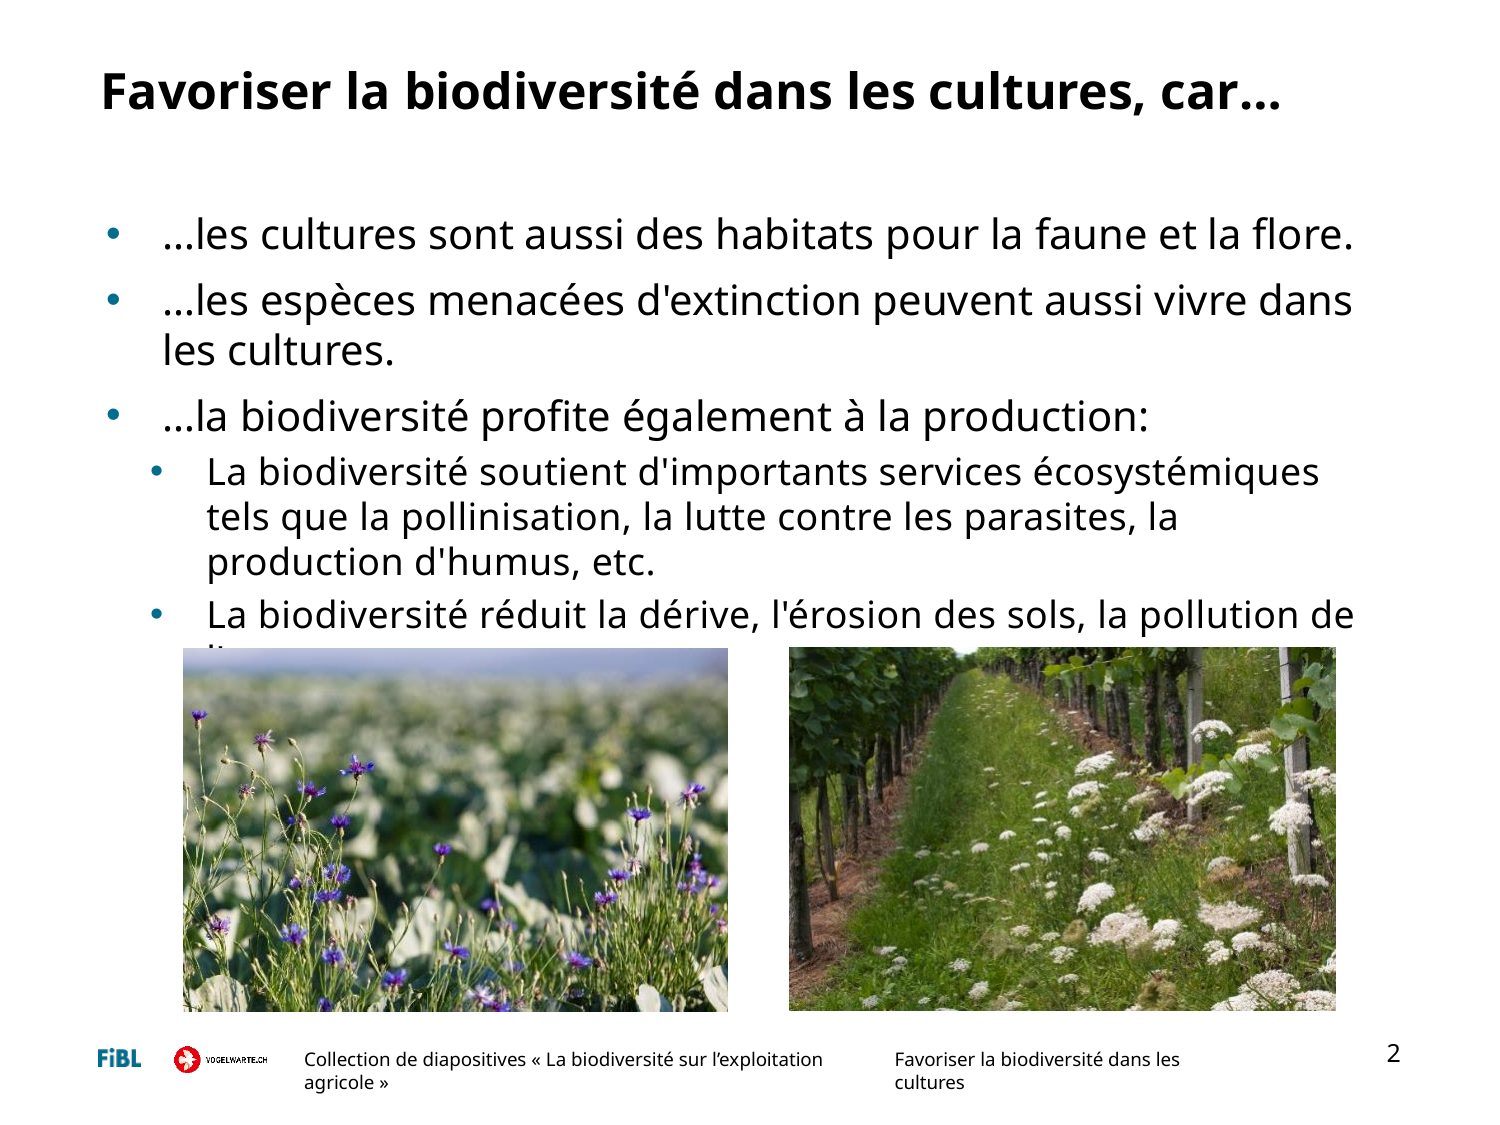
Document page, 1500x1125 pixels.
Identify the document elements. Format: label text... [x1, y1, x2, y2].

list …les cultures sont aussi des habitats pour la faune et la flore. …les espèces menacées d'extinction peuvent aussi vivre dans les cultures. …la biodiversité profite également à la production: La biodiversité soutient d'importants services écosystémiques tels que la pollinisation, la lutte contre les parasites, la production d'humus, etc. La biodiversité réduit la dérive, l'érosion des sols, la pollution de l'eau, etc. [105, 208, 1365, 610]
slide_number 2 [1270, 1020, 1401, 1080]
picture [182, 648, 728, 1012]
picture [98, 1048, 141, 1067]
title Favoriser la biodiversité dans les cultures, car… [100, 66, 1398, 170]
picture [174, 1046, 267, 1073]
picture [789, 647, 1336, 1011]
